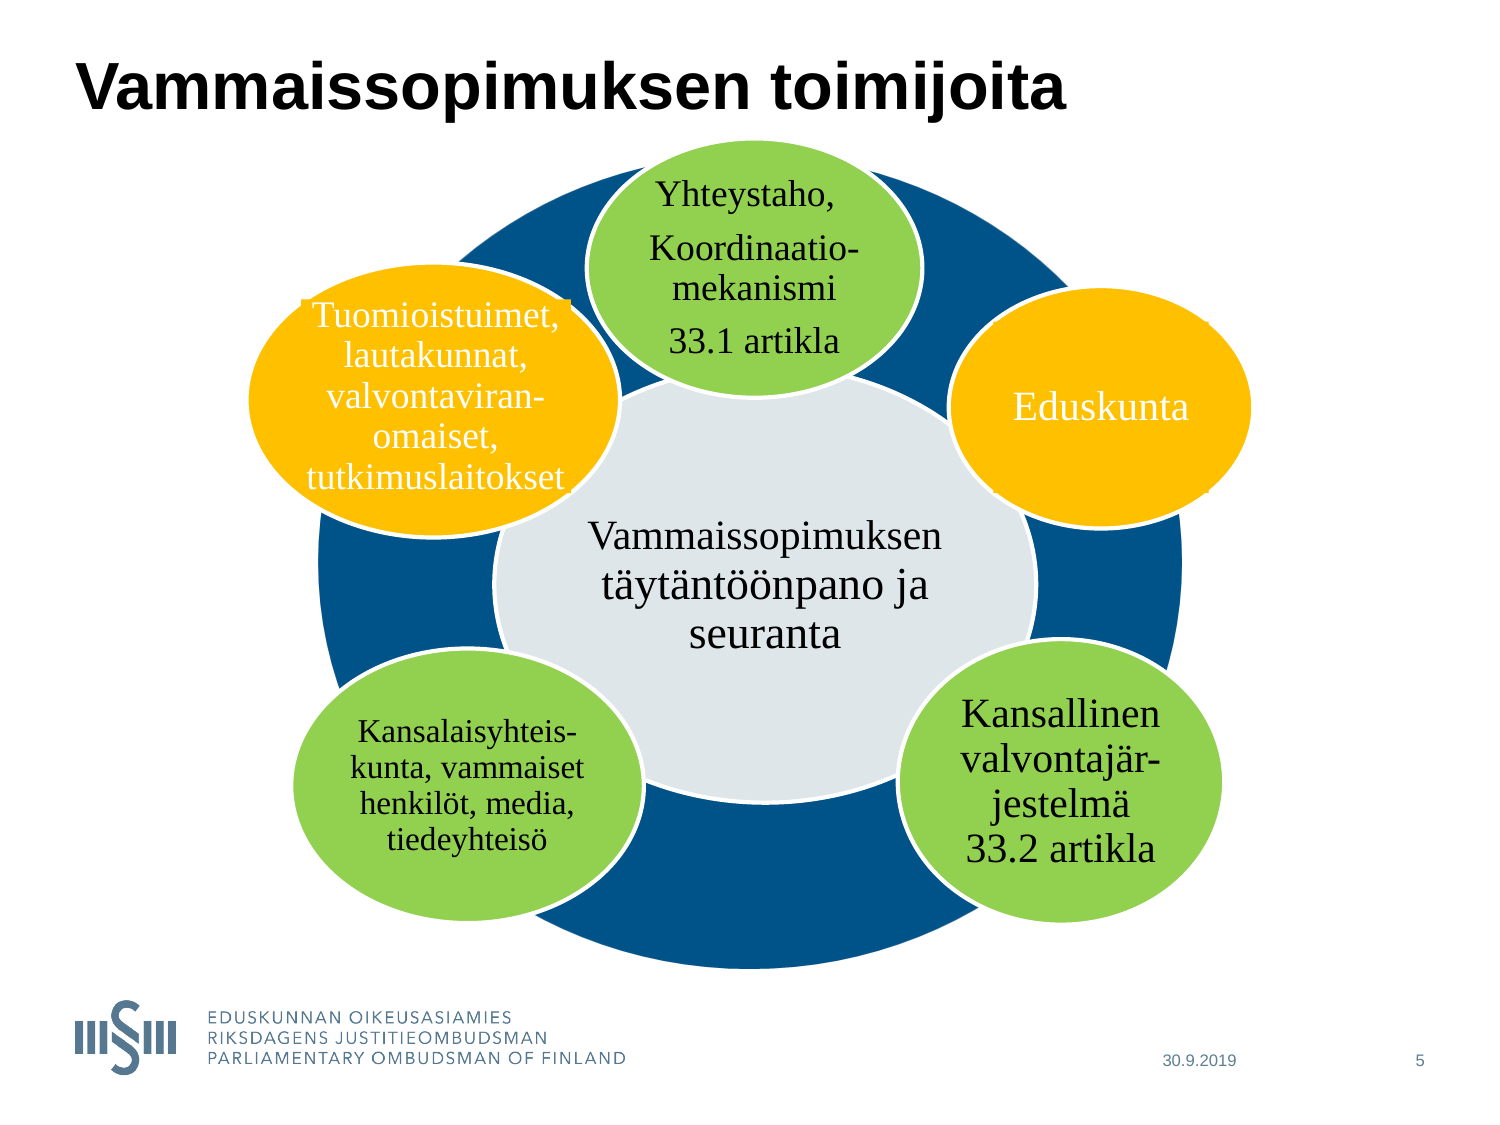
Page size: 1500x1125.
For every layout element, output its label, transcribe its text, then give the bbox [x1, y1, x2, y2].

title Vammaissopimuksen toimijoita [75, 42, 1425, 263]
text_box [948, 285, 1254, 529]
picture [75, 999, 625, 1076]
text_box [246, 262, 621, 538]
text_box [149, 124, 1363, 941]
slide_number 5 [1350, 1050, 1425, 1125]
picture [318, 941, 1182, 970]
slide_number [1162, 1049, 1345, 1125]
